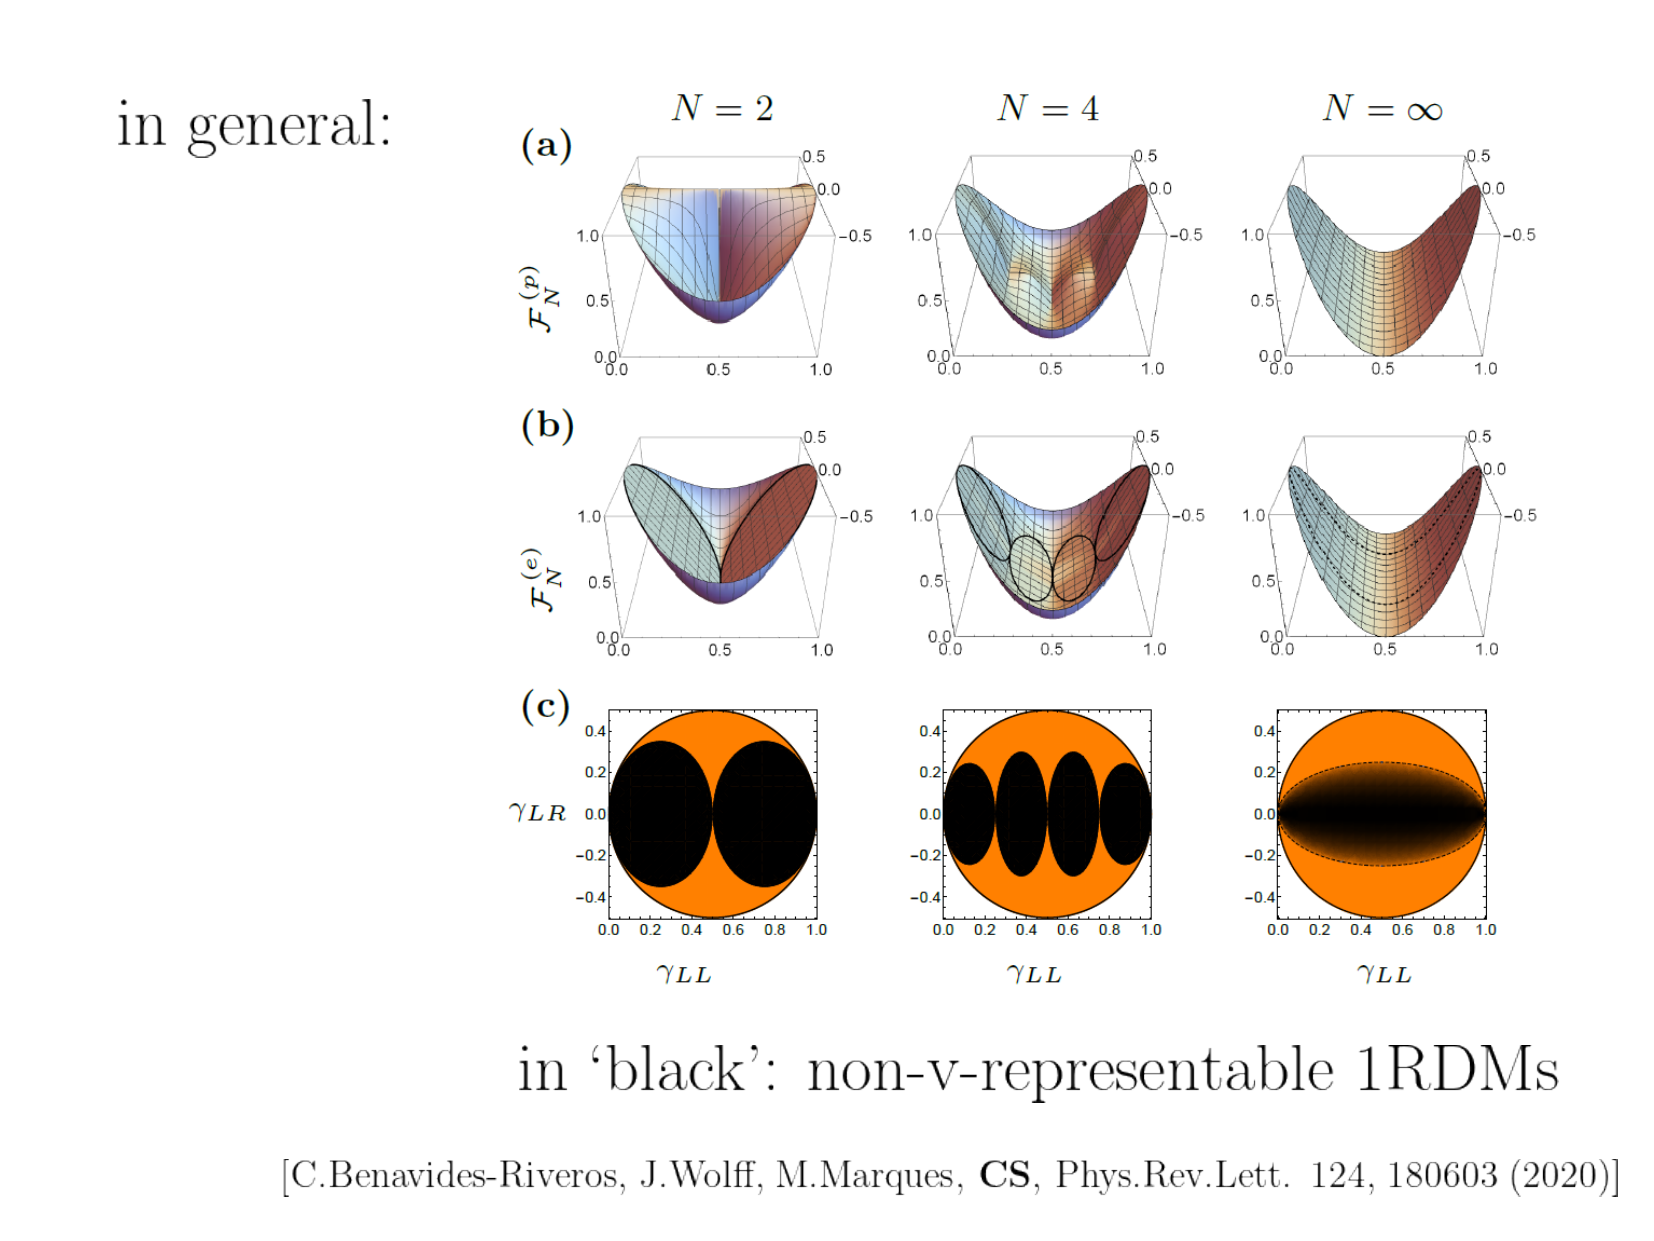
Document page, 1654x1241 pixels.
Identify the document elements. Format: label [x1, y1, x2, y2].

picture [477, 76, 1541, 990]
picture [519, 1045, 1559, 1104]
picture [283, 1158, 1618, 1197]
picture [117, 99, 391, 158]
